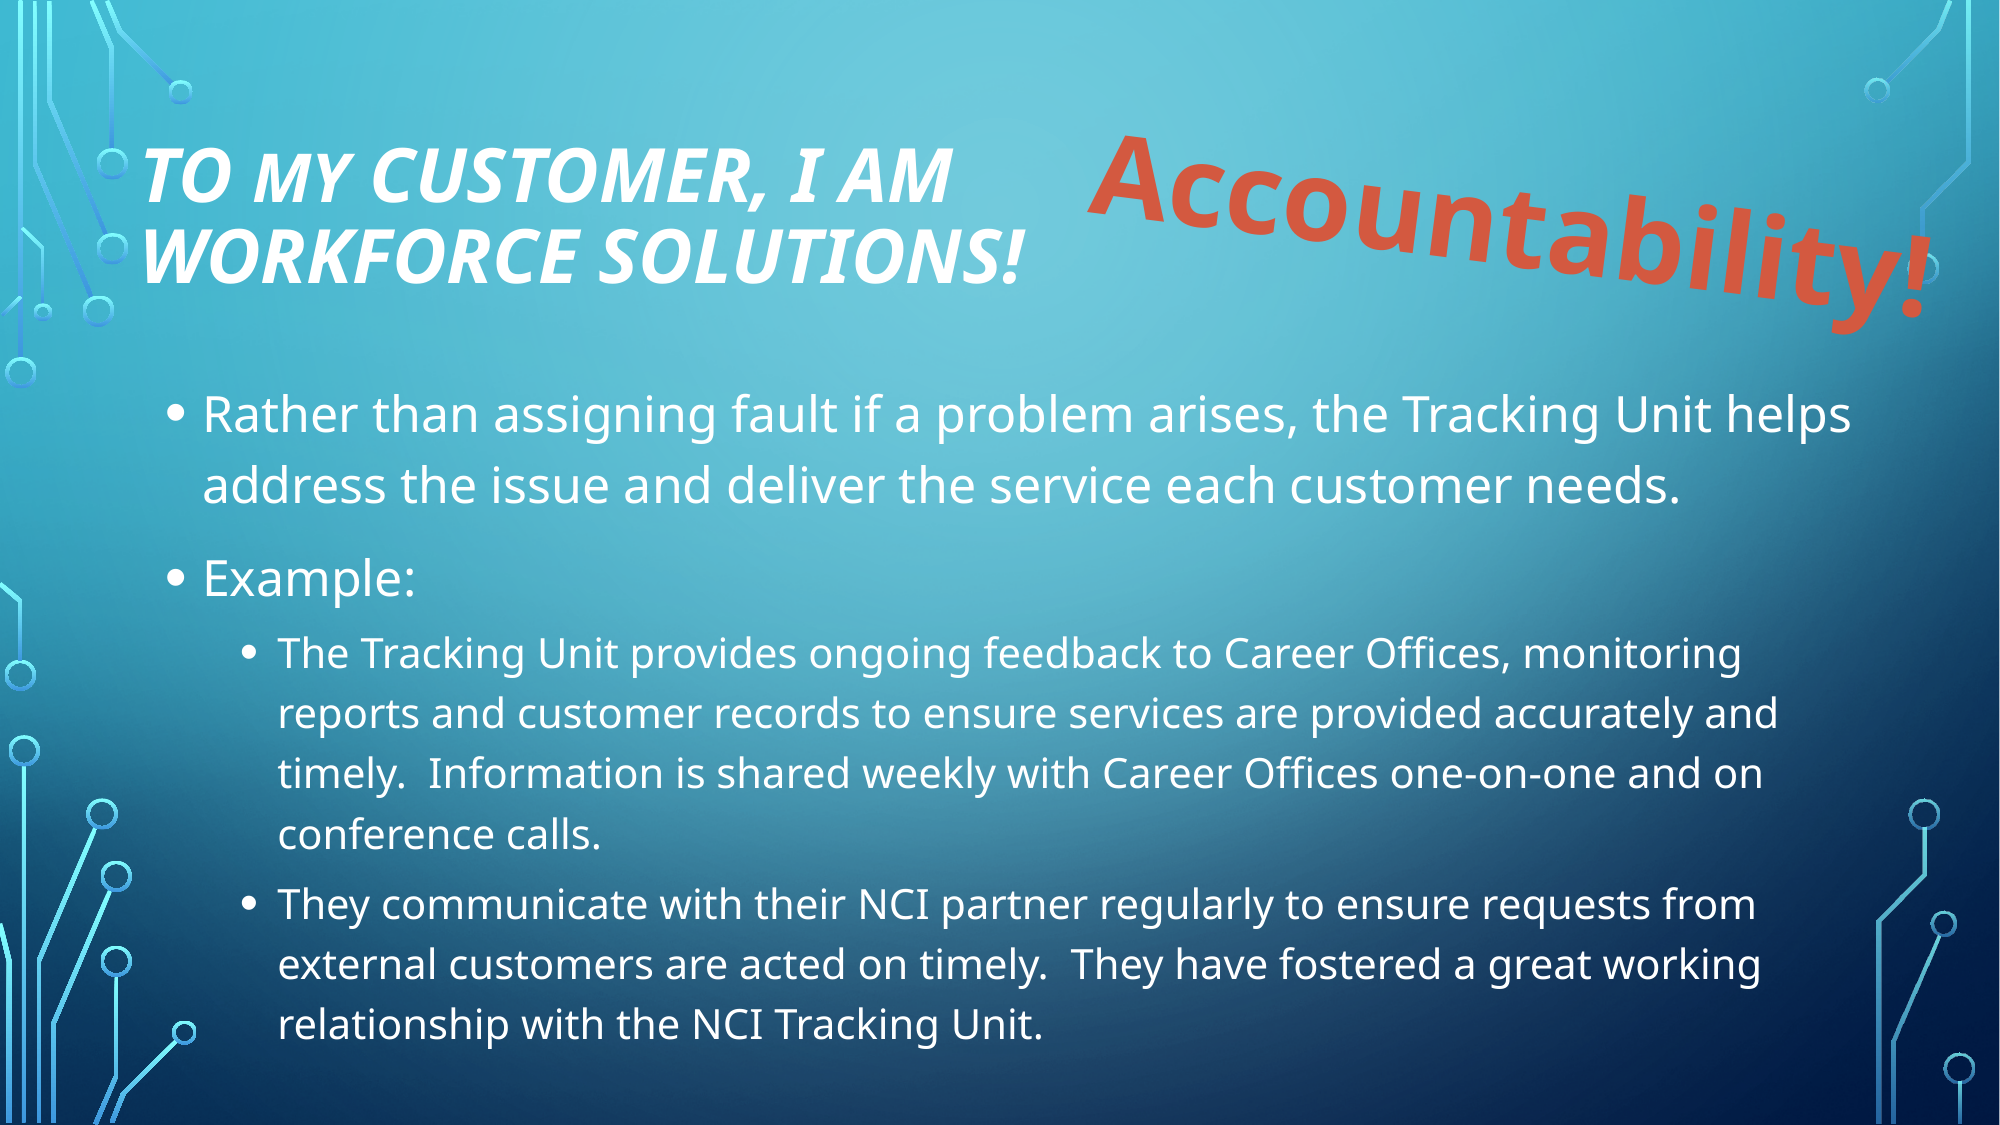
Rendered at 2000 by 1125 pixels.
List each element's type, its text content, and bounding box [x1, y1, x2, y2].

list Rather than assigning fault if a problem arises, the Tracking Unit helps address the issue and deliver the service each customer needs. Example: The Tracking Unit provides ongoing feedback to Career Offices, monitoring reports and customer records to ensure services are provided accurately and timely. Information is shared weekly with Career Offices one-on-one and on conference calls. They communicate with their NCI partner regularly to ensure requests from external customers are acted on timely. They have fostered a great working relationship with the NCI Tracking Unit. [149, 362, 1906, 1063]
title To my customer, I AM Workforce Solutions! [124, 99, 1125, 338]
text_box Accountability! [1068, 91, 1958, 352]
